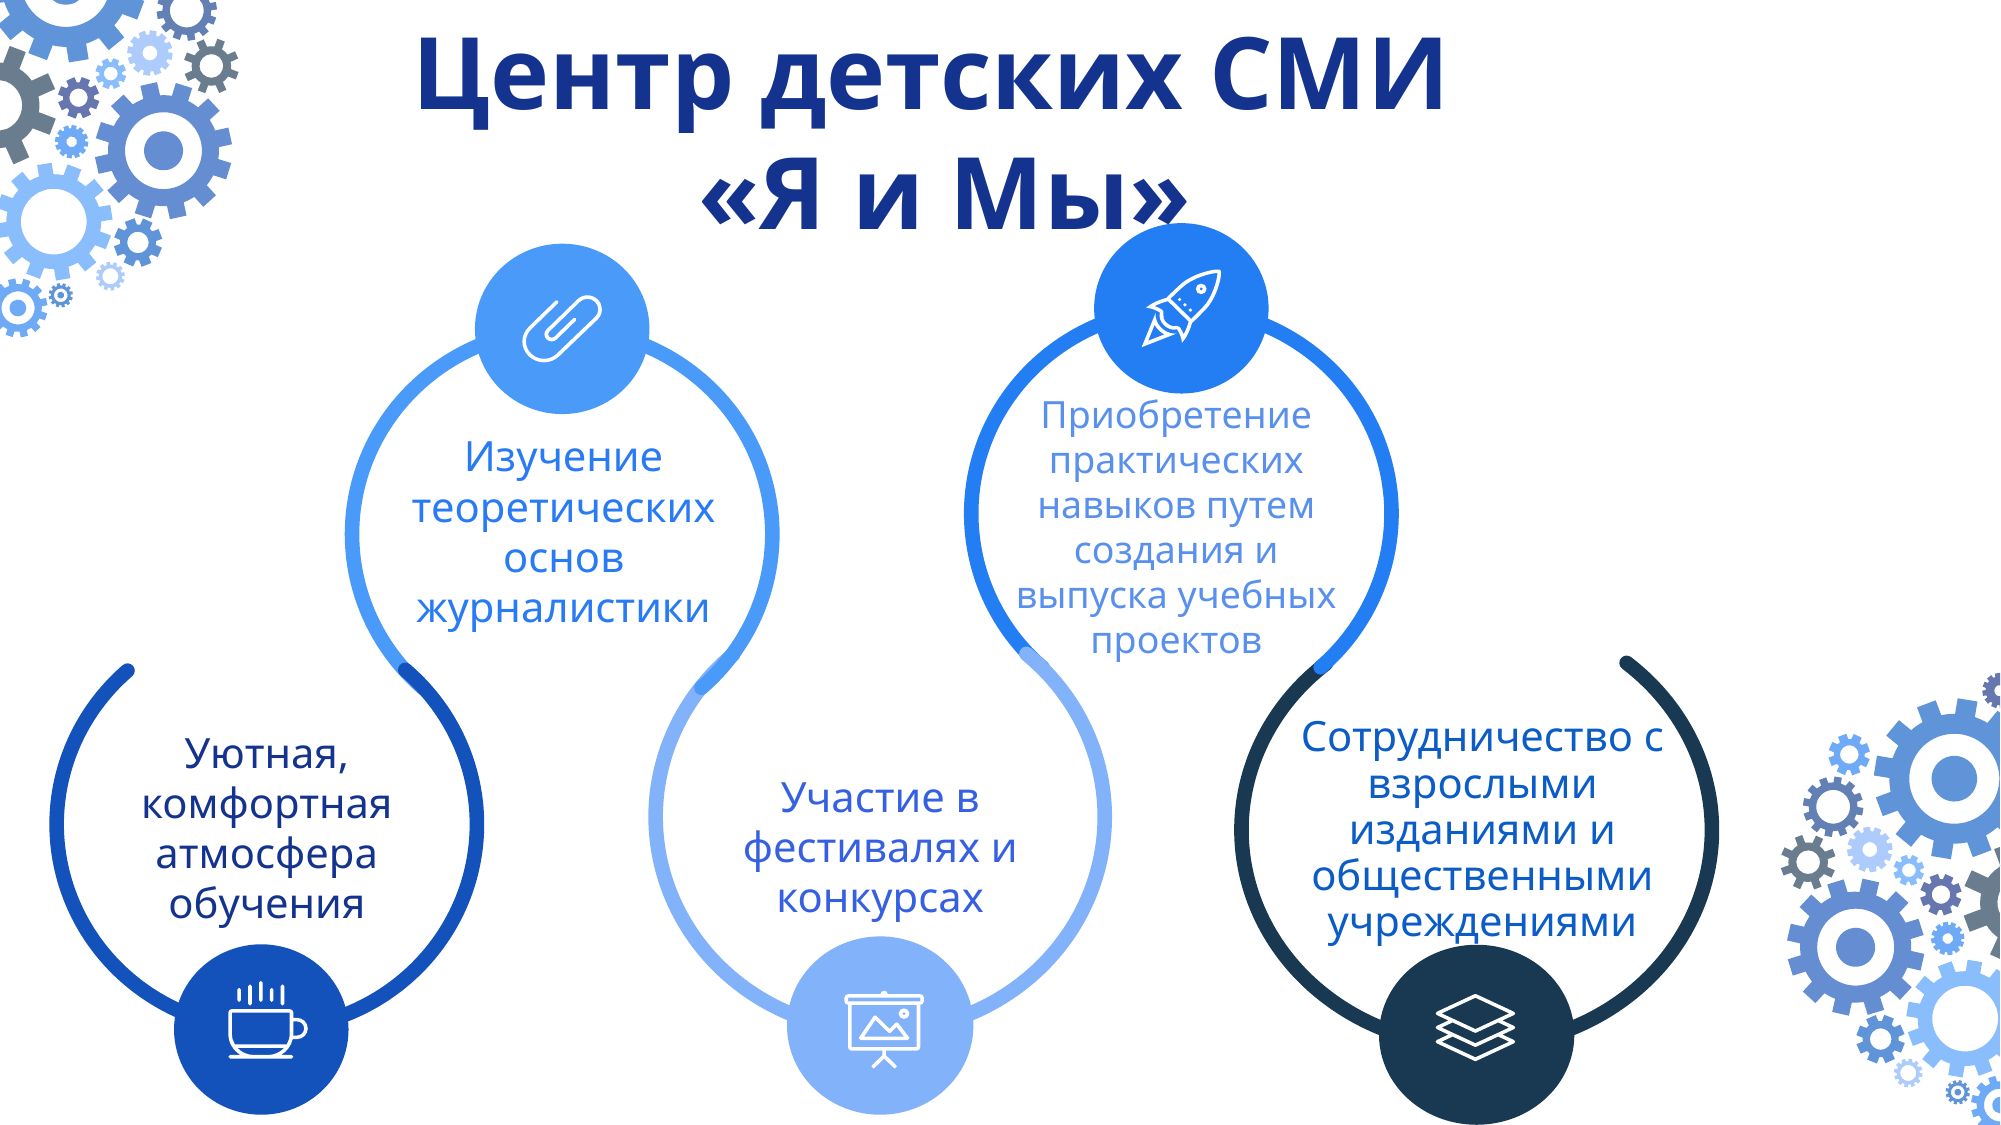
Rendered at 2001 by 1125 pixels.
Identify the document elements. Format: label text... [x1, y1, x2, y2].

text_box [351, 243, 773, 740]
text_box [1241, 613, 1712, 1125]
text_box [56, 618, 477, 1115]
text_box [655, 602, 1105, 1115]
text_box Центр детских СМИ «Я и Мы» [268, 9, 1621, 250]
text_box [971, 223, 1392, 719]
